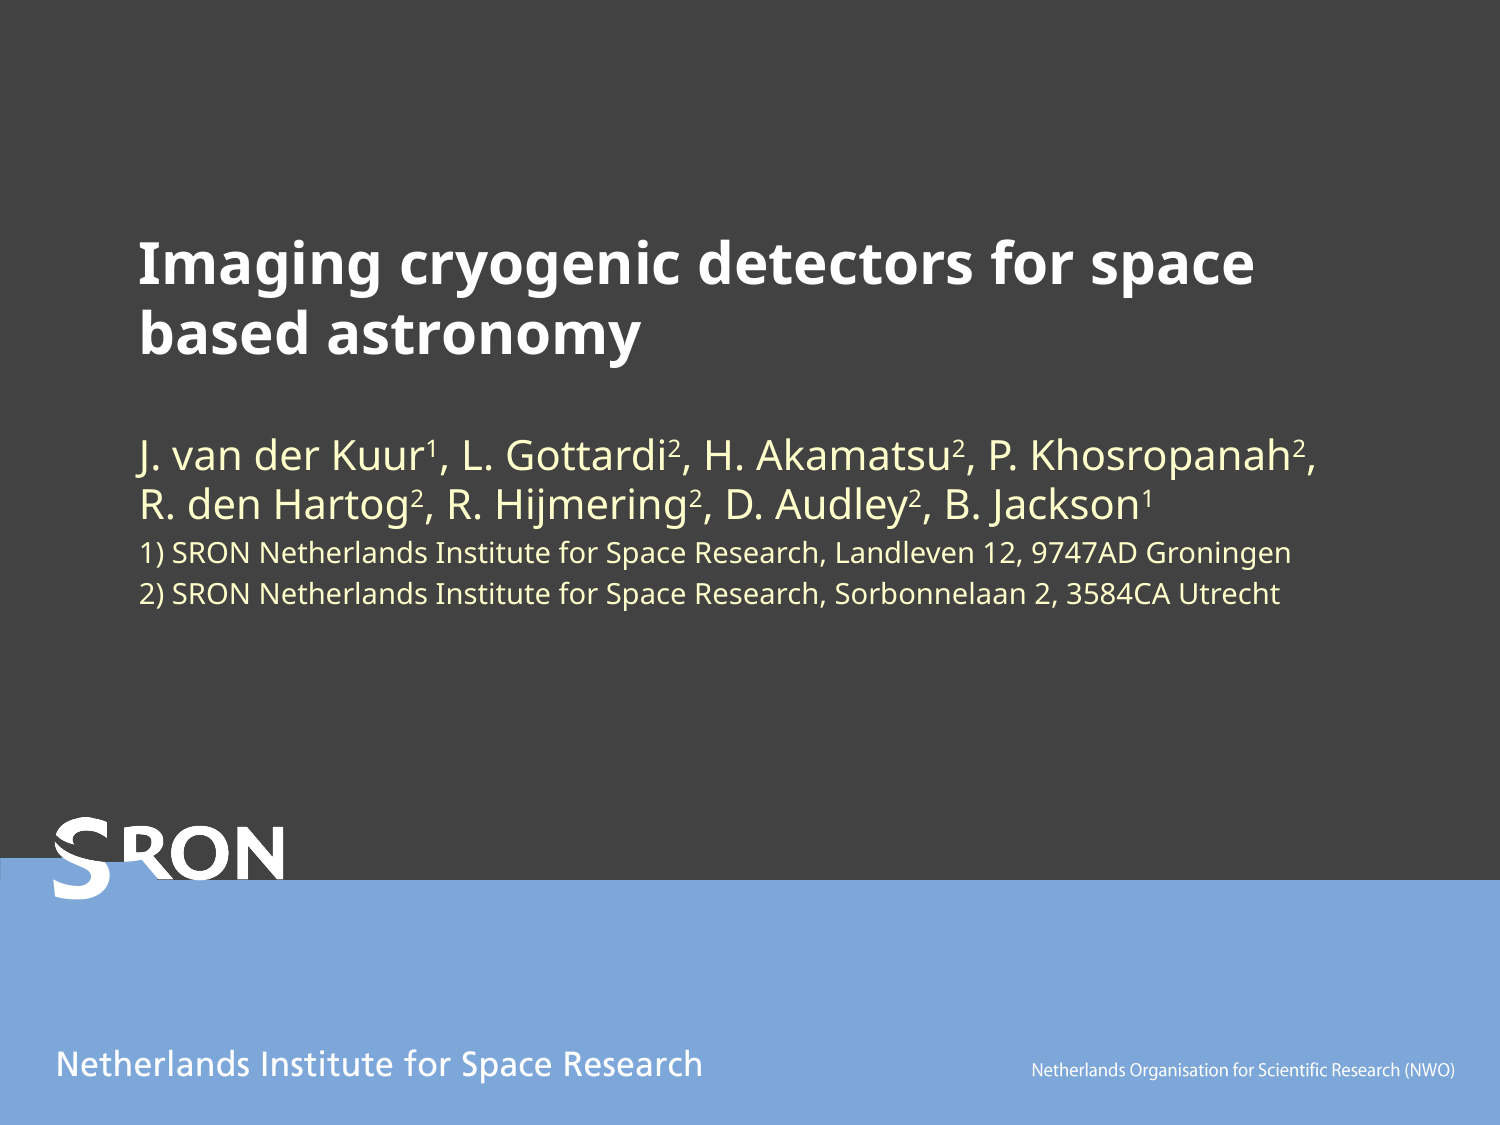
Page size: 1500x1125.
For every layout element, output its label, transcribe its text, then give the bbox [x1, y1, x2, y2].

title Imaging cryogenic detectors for space based astronomy [123, 148, 1376, 374]
picture [0, 817, 1500, 1125]
subtitle J. van der Kuur1, L. Gottardi2, H. Akamatsu2, P. Khosropanah2, R. den Hartog2, R. Hijmering2, D. Audley2, B. Jackson1 1) SRON Netherlands Institute for Space Research, Landleven 12, 9747AD Groningen 2) SRON Netherlands Institute for Space Research, Sorbonnelaan 2, 3584CA Utrecht [123, 420, 1377, 752]
